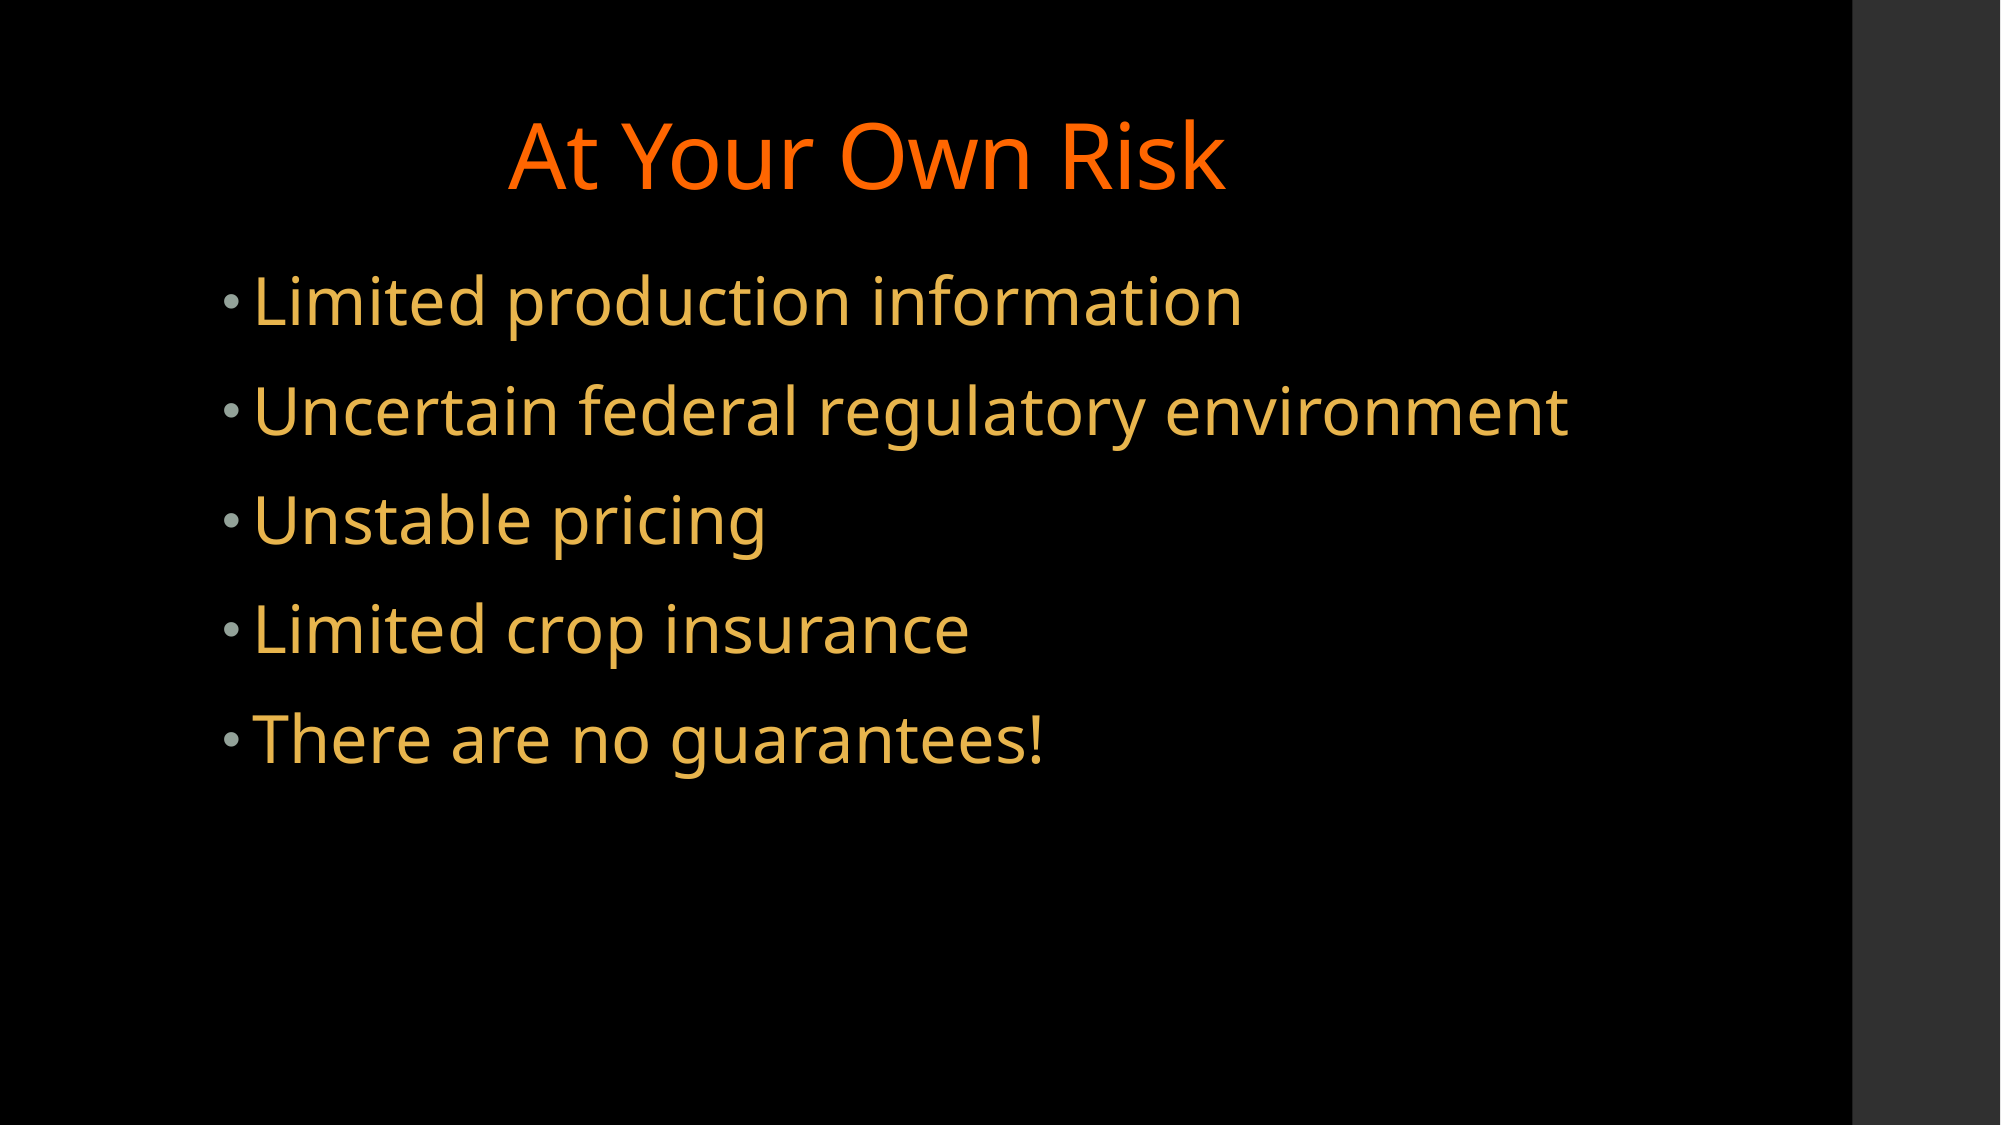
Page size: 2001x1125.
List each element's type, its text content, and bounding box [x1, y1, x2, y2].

list Limited production information Uncertain federal regulatory environment Unstable pricing Limited crop insurance There are no guarantees! [206, 257, 1617, 1014]
title At Your Own Risk [206, 60, 1530, 217]
